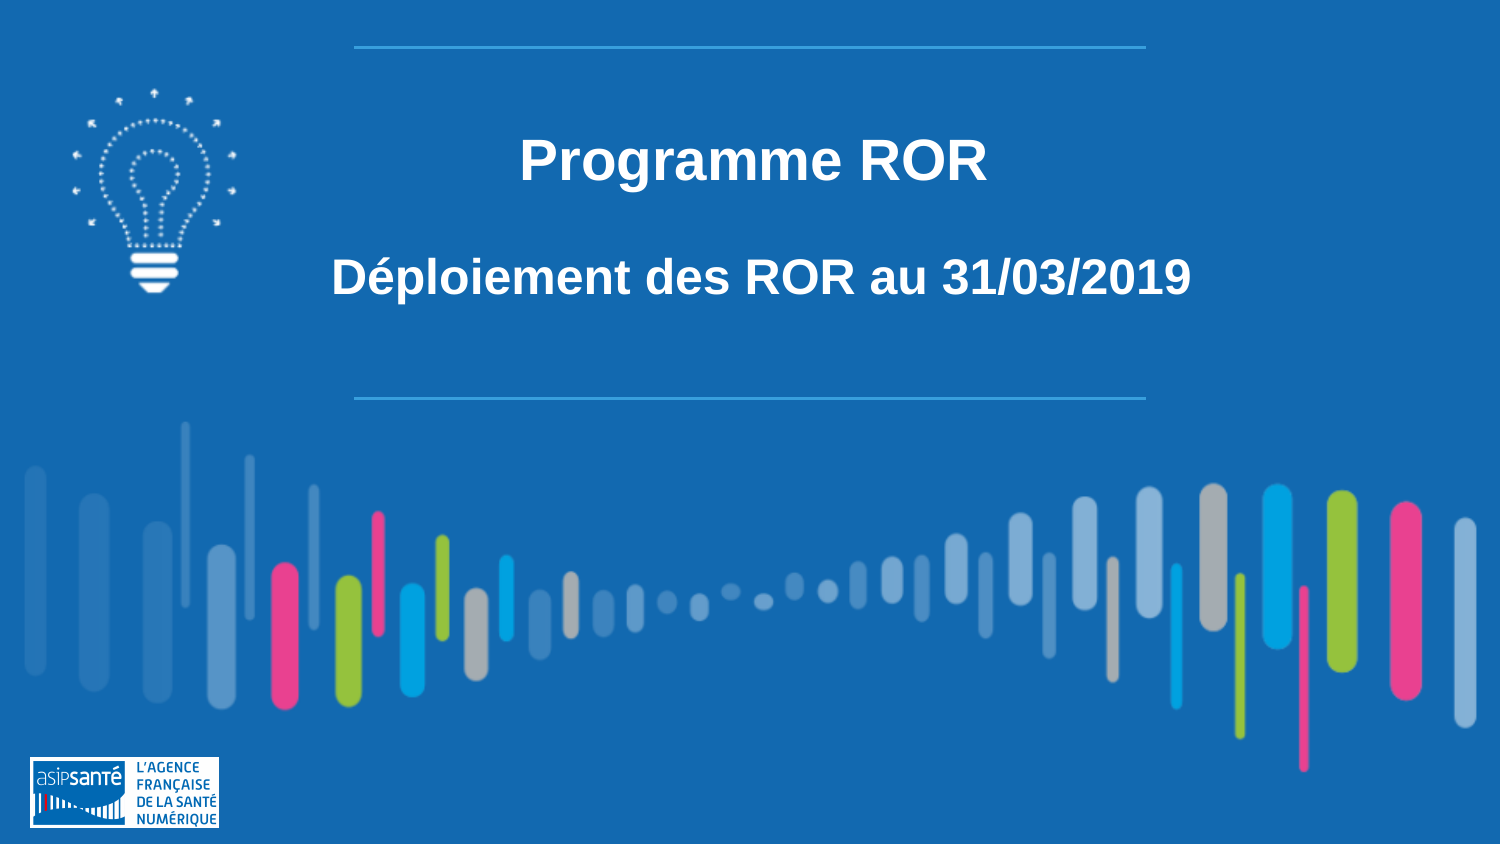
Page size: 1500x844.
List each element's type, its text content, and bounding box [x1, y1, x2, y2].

picture [0, 0, 1500, 844]
list Déploiement des ROR au 31/03/2019 [312, 244, 1211, 354]
title Programme ROR [305, 79, 1204, 249]
